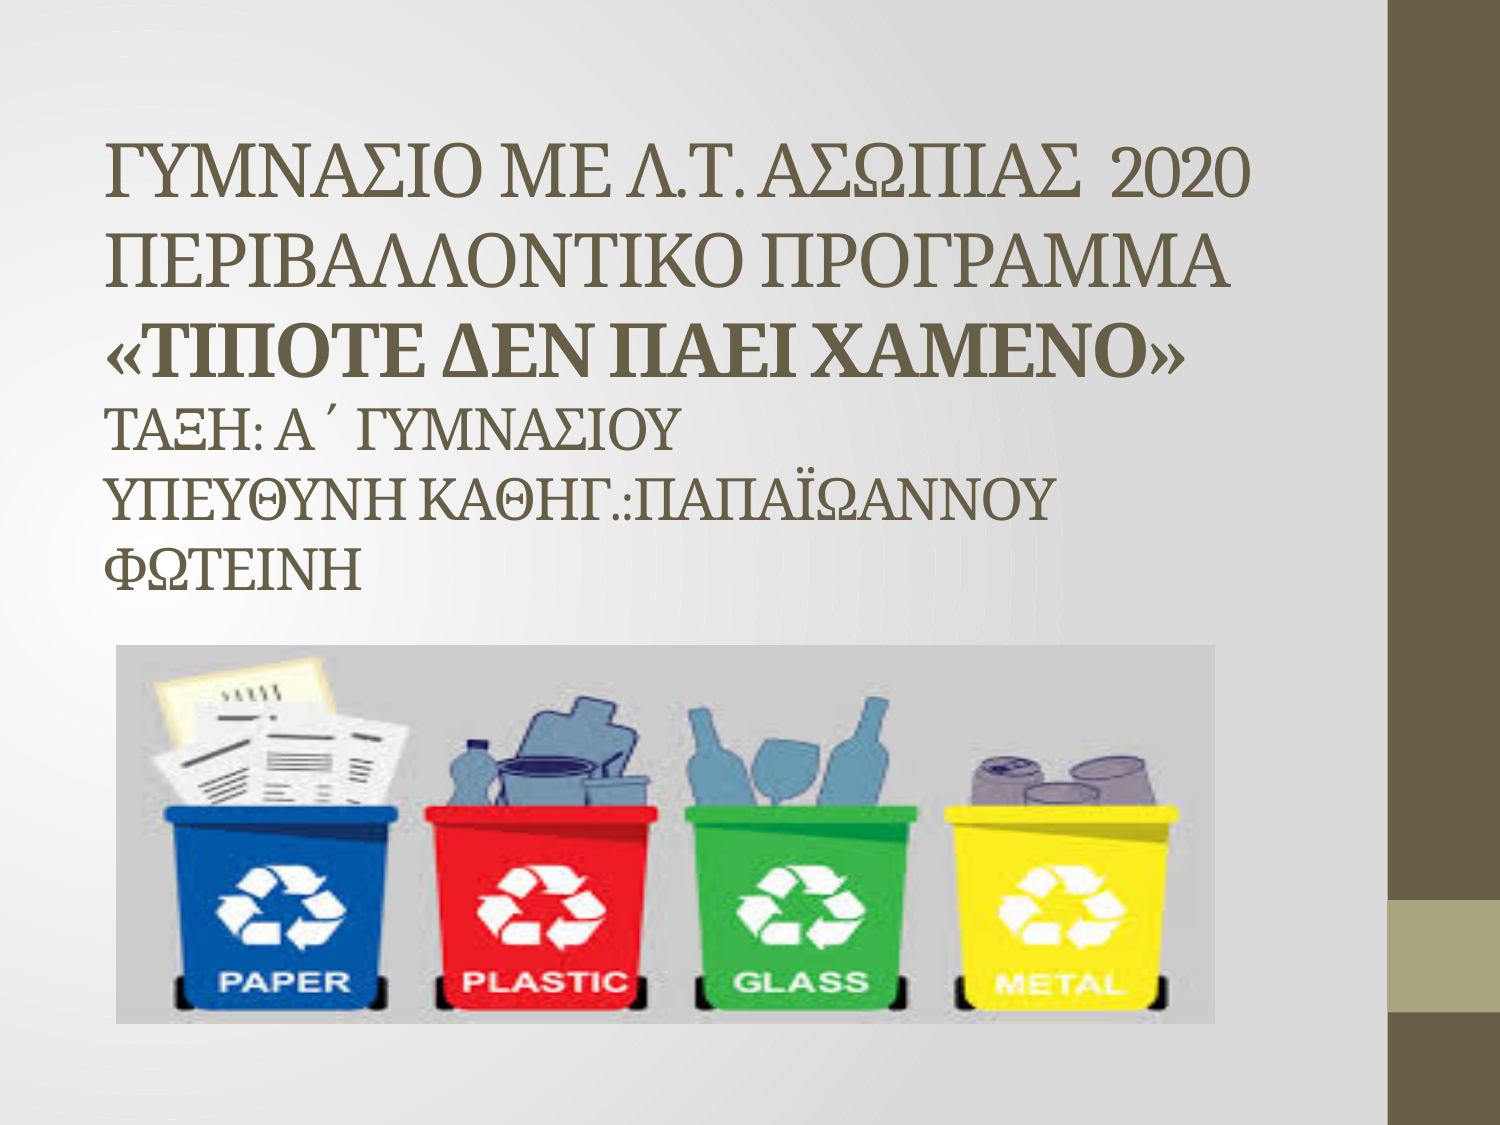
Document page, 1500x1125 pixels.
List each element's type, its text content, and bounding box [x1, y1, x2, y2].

title ΓΥΜΝΑΣΙΟ ΜΕ Λ.Τ. ΑΣΩΠΙΑΣ 2020 ΠΕΡΙΒΑΛΛΟΝΤΙΚΟ ΠΡΟΓΡΑΜΜΑ «ΤΙΠΟΤΕ ΔΕΝ ΠΑΕΙ ΧΑΜΕΝΟ» ΤΑΞΗ: Α΄ ΓΥΜΝΑΣΙΟΥ ΥΠΕΥΘΥΝΗ ΚΑΘΗΓ.:ΠΑΠΑΪΩΑΝΝΟΥ ΦΩΤΕΙΝΗ [88, 184, 1326, 610]
picture [115, 644, 1216, 1024]
